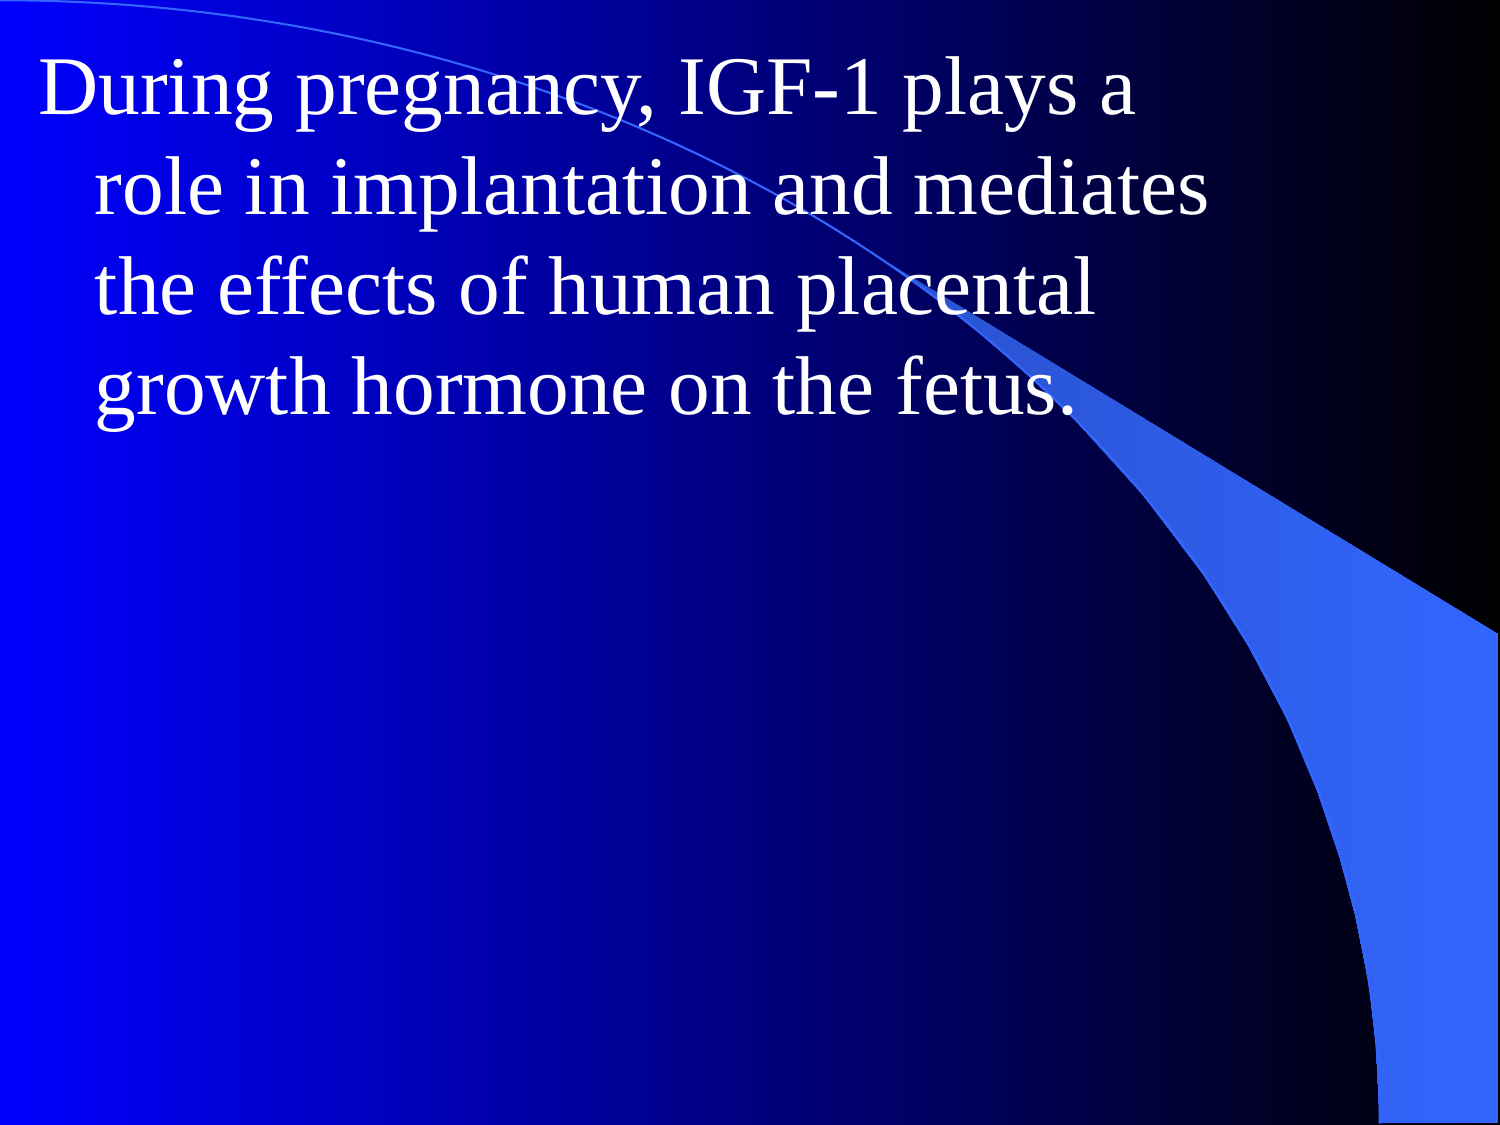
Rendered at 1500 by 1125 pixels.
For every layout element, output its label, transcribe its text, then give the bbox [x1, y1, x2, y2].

list During pregnancy, IGF-1 plays a role in implantation and mediates the effects of human placental growth hormone on the fetus. [23, 23, 1299, 997]
